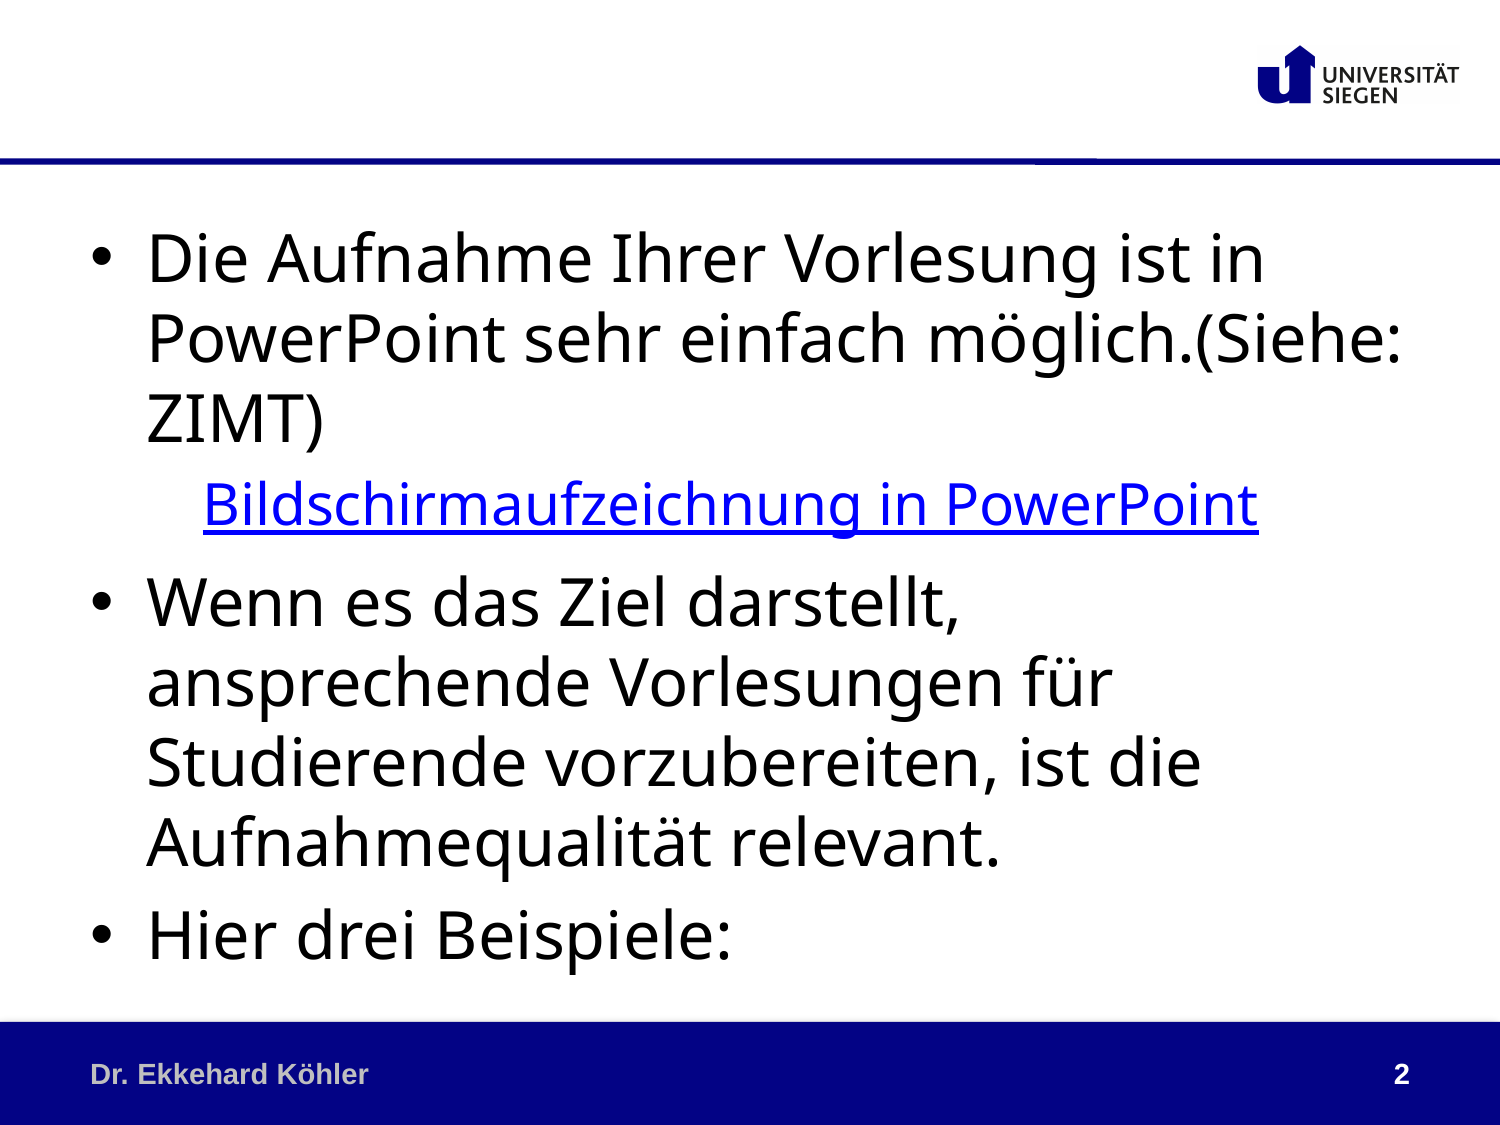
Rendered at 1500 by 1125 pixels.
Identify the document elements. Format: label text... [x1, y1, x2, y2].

picture [1257, 45, 1460, 104]
footer Dr. Ekkehard Köhler [75, 1042, 988, 1103]
list Die Aufnahme Ihrer Vorlesung ist in PowerPoint sehr einfach möglich.(Siehe: ZIMT) Bildschirmaufzeichnung in PowerPoint Wenn es das Ziel darstellt, ansprechende Vorlesungen für Studierende vorzubereiten, ist die Aufnahmequalität relevant. Hier drei Beispiele: [75, 208, 1425, 869]
slide_number 2 [1074, 1042, 1425, 1103]
